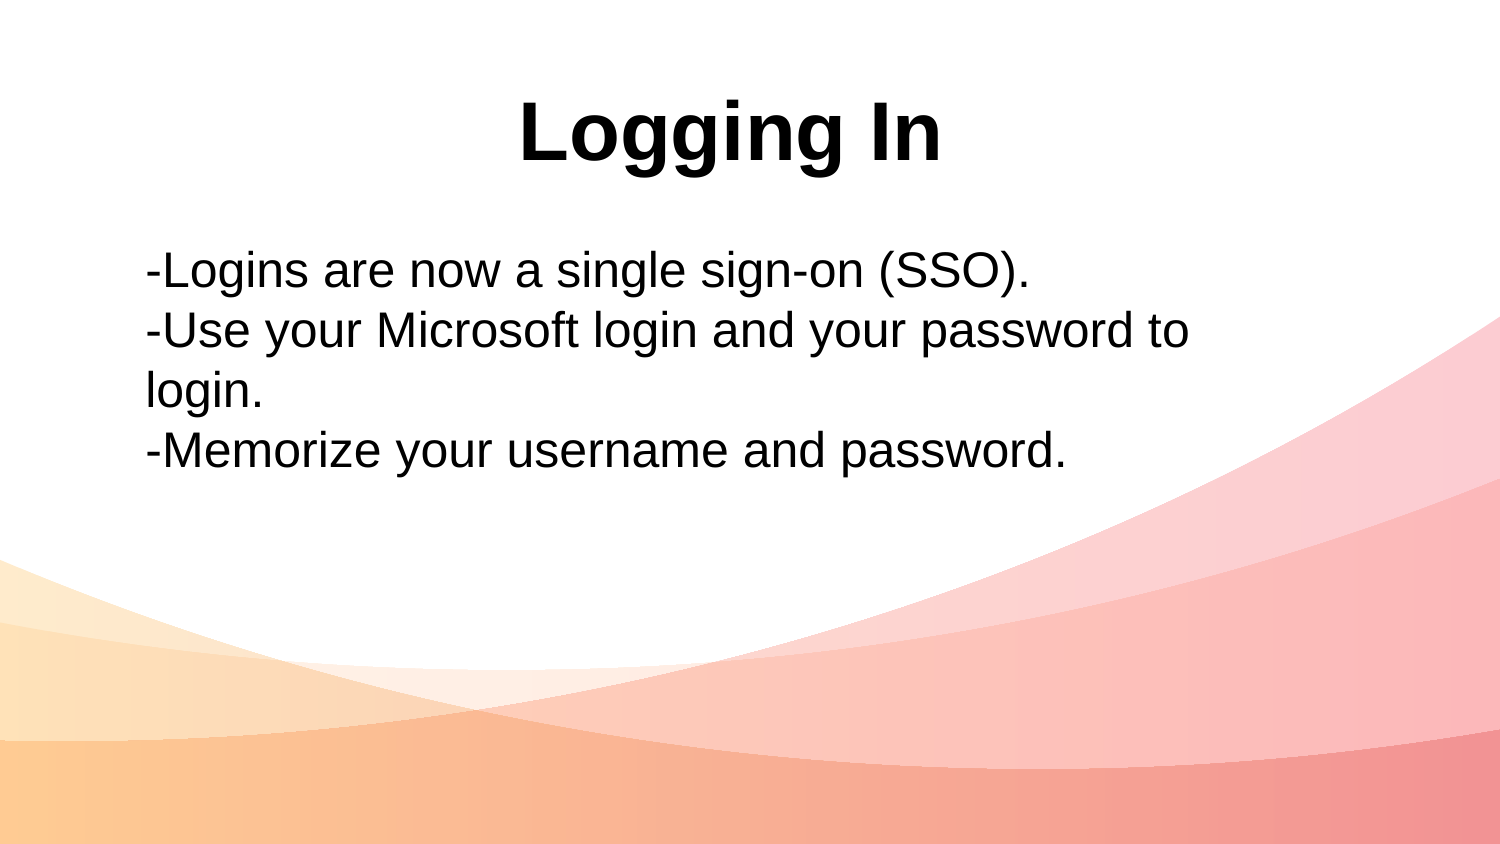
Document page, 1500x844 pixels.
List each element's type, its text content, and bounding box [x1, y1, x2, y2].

subtitle Logging In -Logins are now a single sign-on (SSO). -Use your Microsoft login and your password to login. -Memorize your username and password. [145, 77, 1318, 650]
